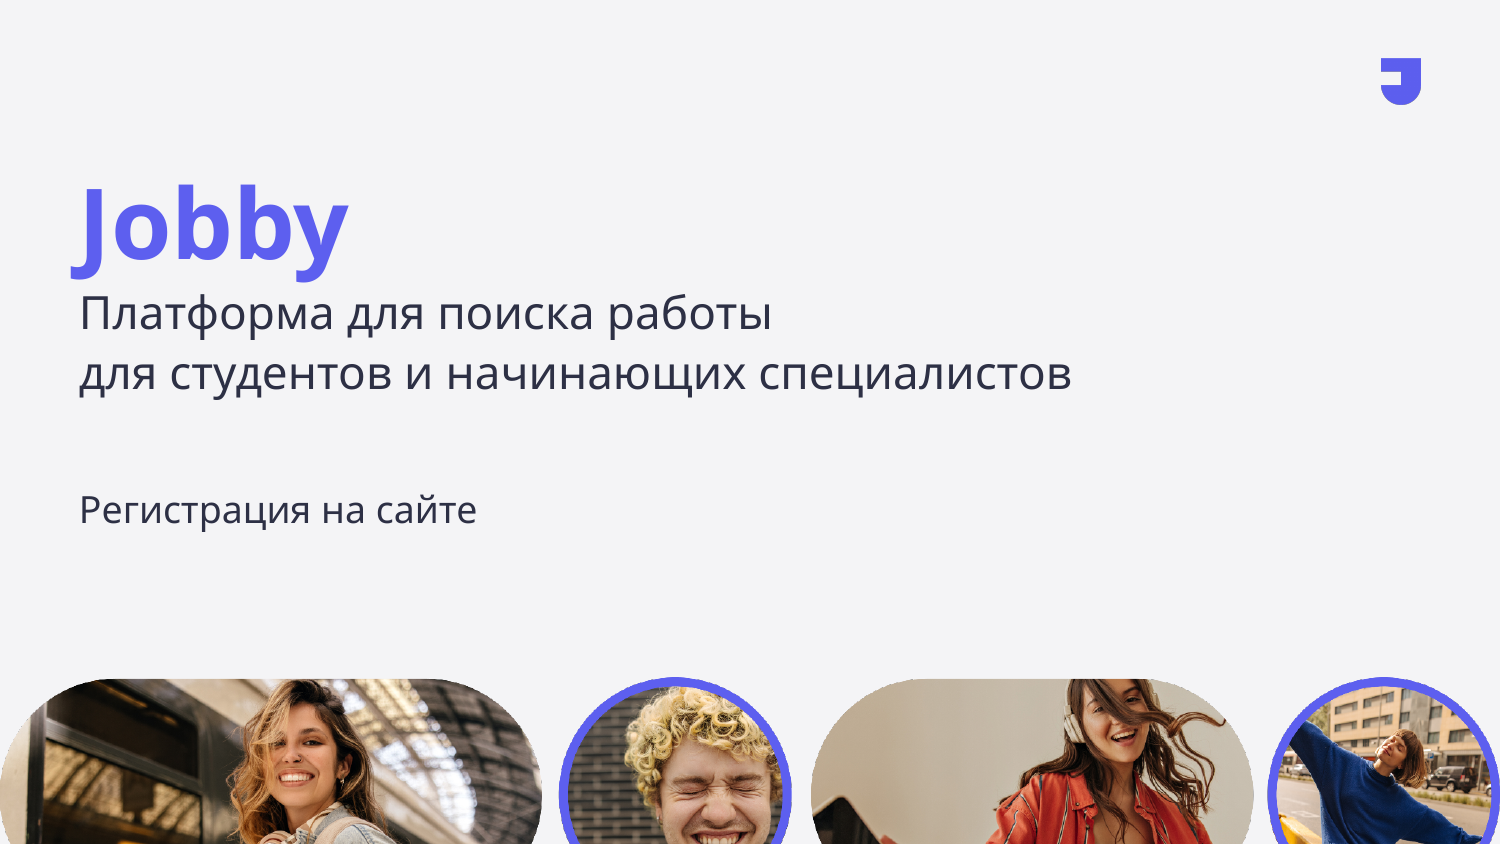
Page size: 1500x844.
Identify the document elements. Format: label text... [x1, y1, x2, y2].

picture [1381, 58, 1422, 105]
picture [0, 669, 1500, 844]
text_box Jobby Платформа для поиска работы для студентов и начинающих специалистов Регистрация на сайте [78, 150, 1313, 533]
